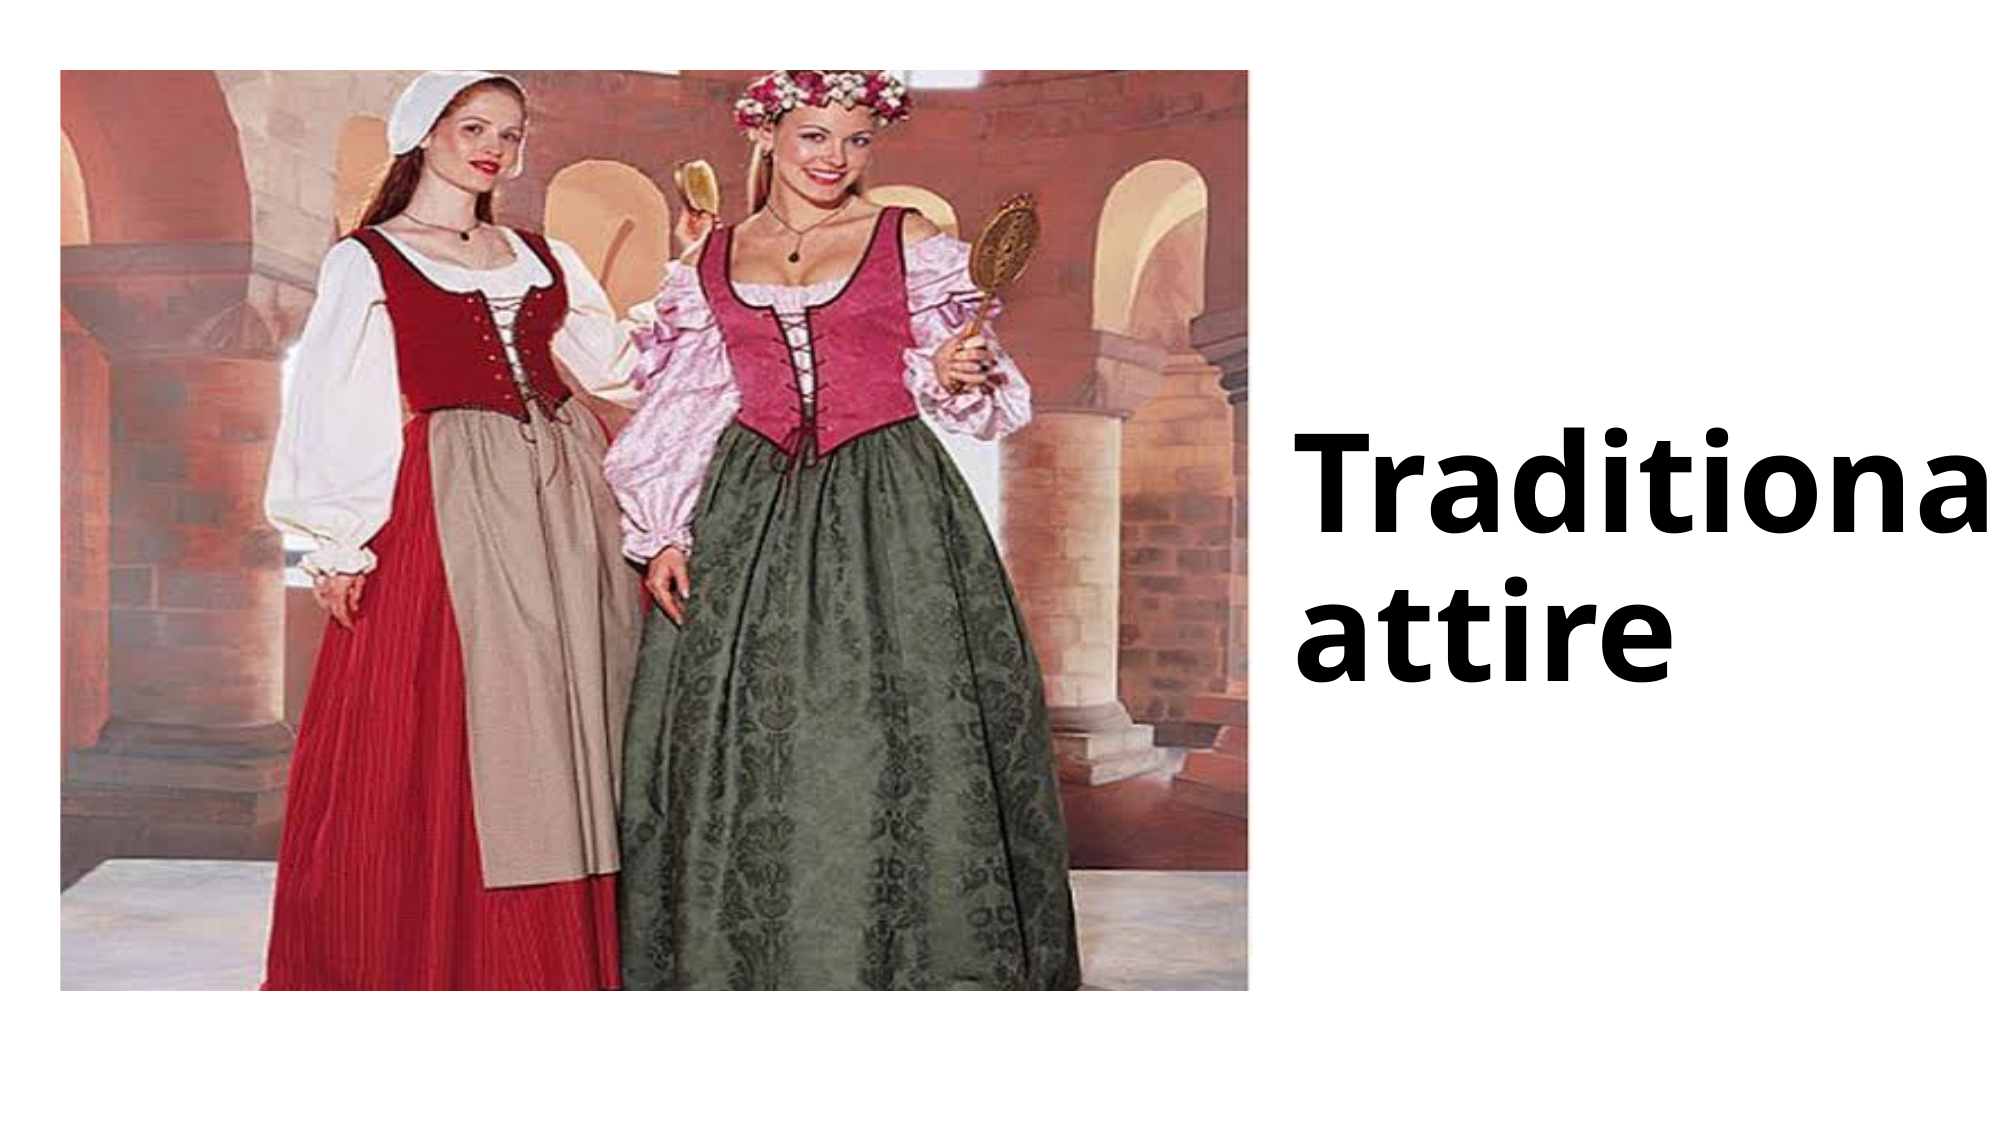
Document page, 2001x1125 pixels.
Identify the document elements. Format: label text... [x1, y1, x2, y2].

picture [60, 70, 1253, 991]
title Traditional attire [1278, 462, 2000, 663]
